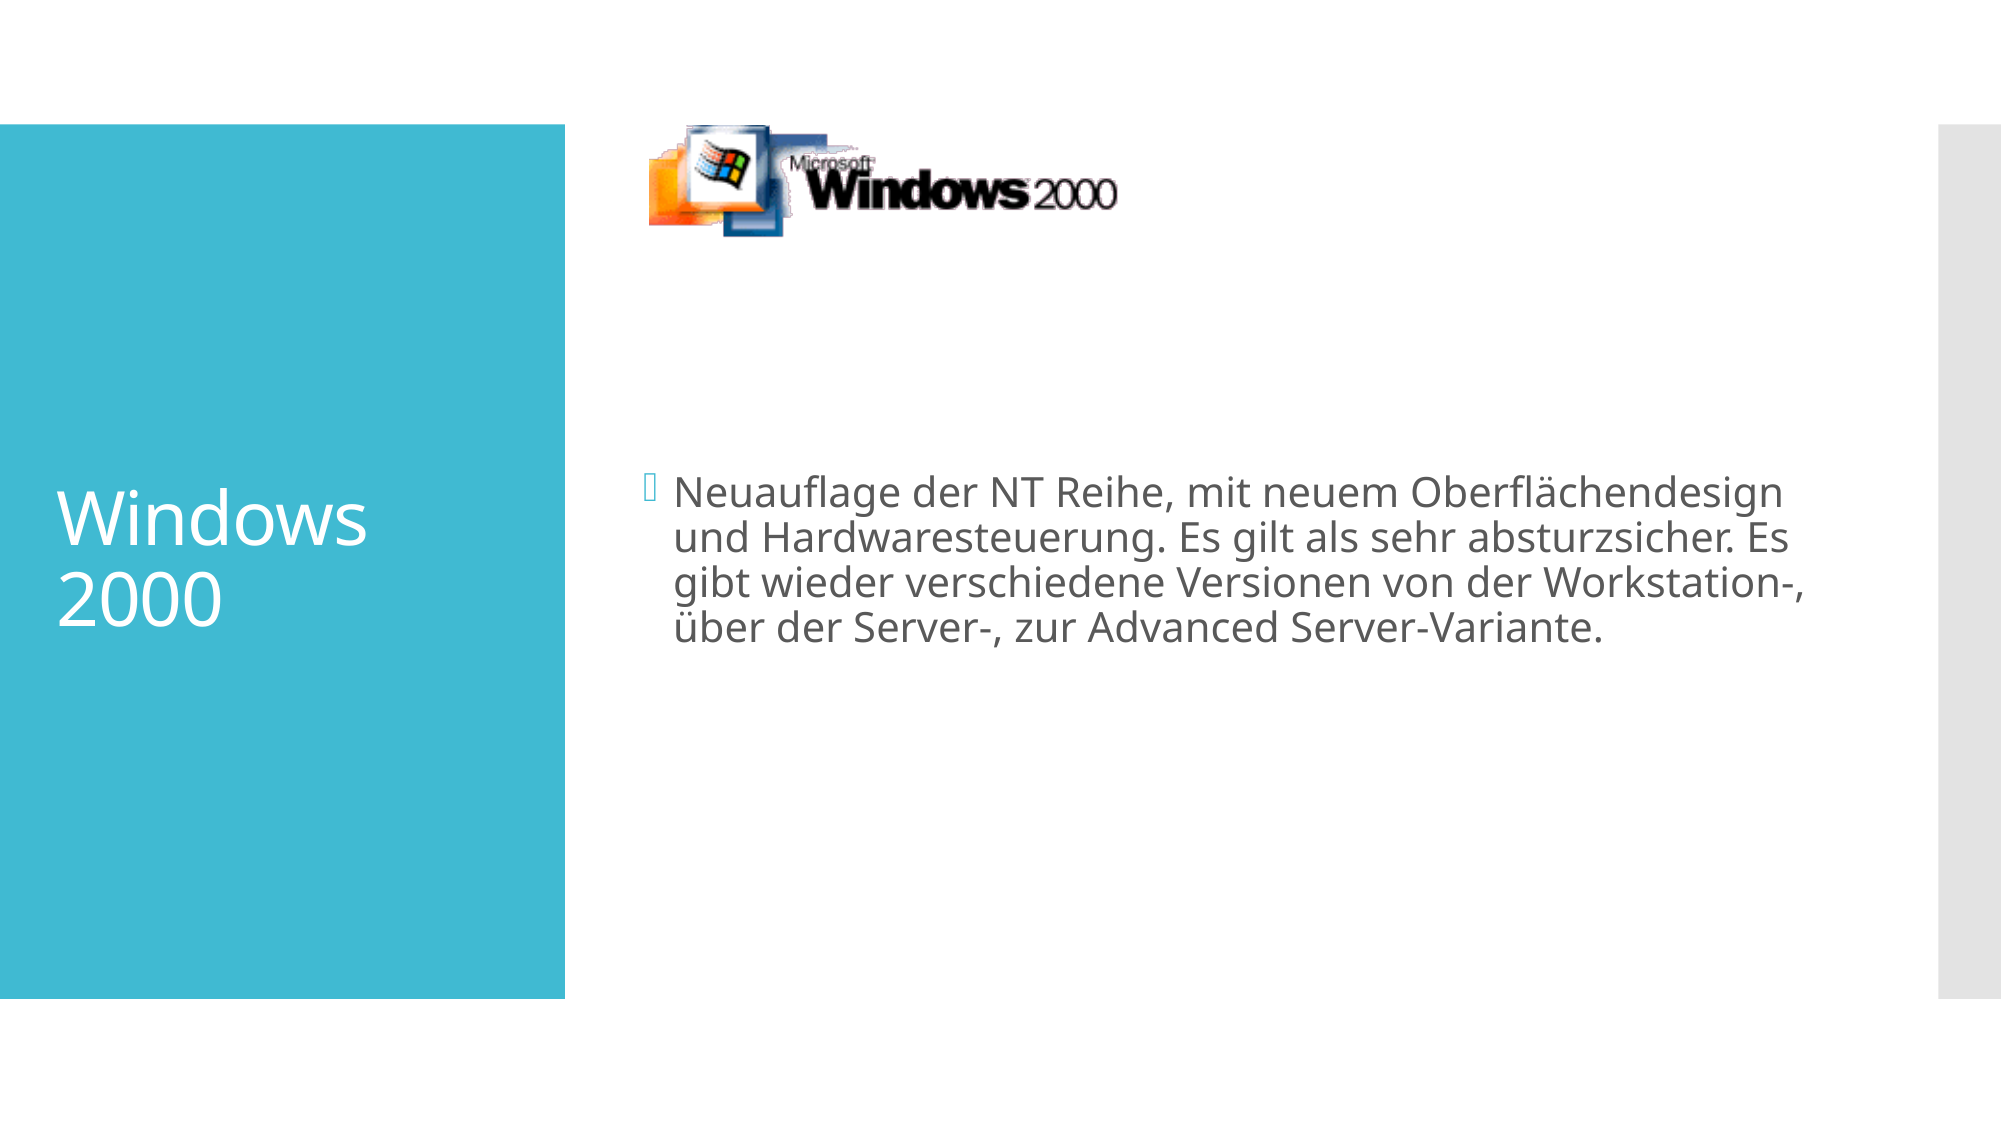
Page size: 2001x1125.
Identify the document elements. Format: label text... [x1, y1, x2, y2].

title Windows 2000 [41, 184, 525, 940]
list Neuauflage der NT Reihe, mit neuem Oberflächendesign und Hardwaresteuerung. Es gilt als sehr absturzsicher. Es gibt wieder verschiedene Versionen von der Workstation-, über der Server-, zur Advanced Server-Variante. [628, 243, 1828, 881]
picture [649, 125, 1129, 241]
